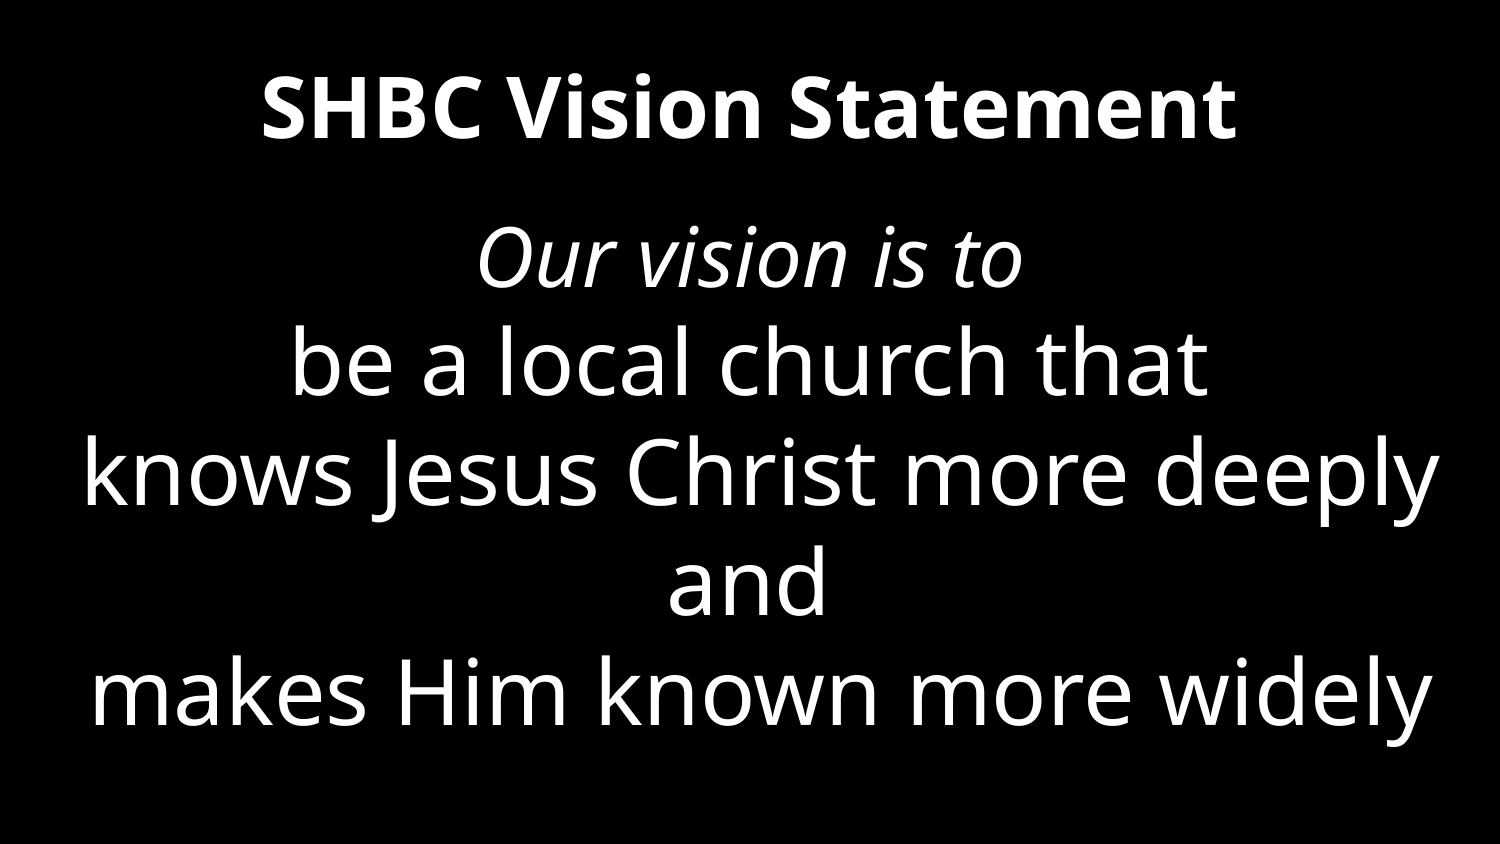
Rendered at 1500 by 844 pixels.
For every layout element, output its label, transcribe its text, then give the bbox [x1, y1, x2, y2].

list Our vision is to be a local church that knows Jesus Christ more deeply and makes Him known more widely [37, 196, 1463, 777]
title SHBC Vision Statement [75, 33, 1425, 175]
